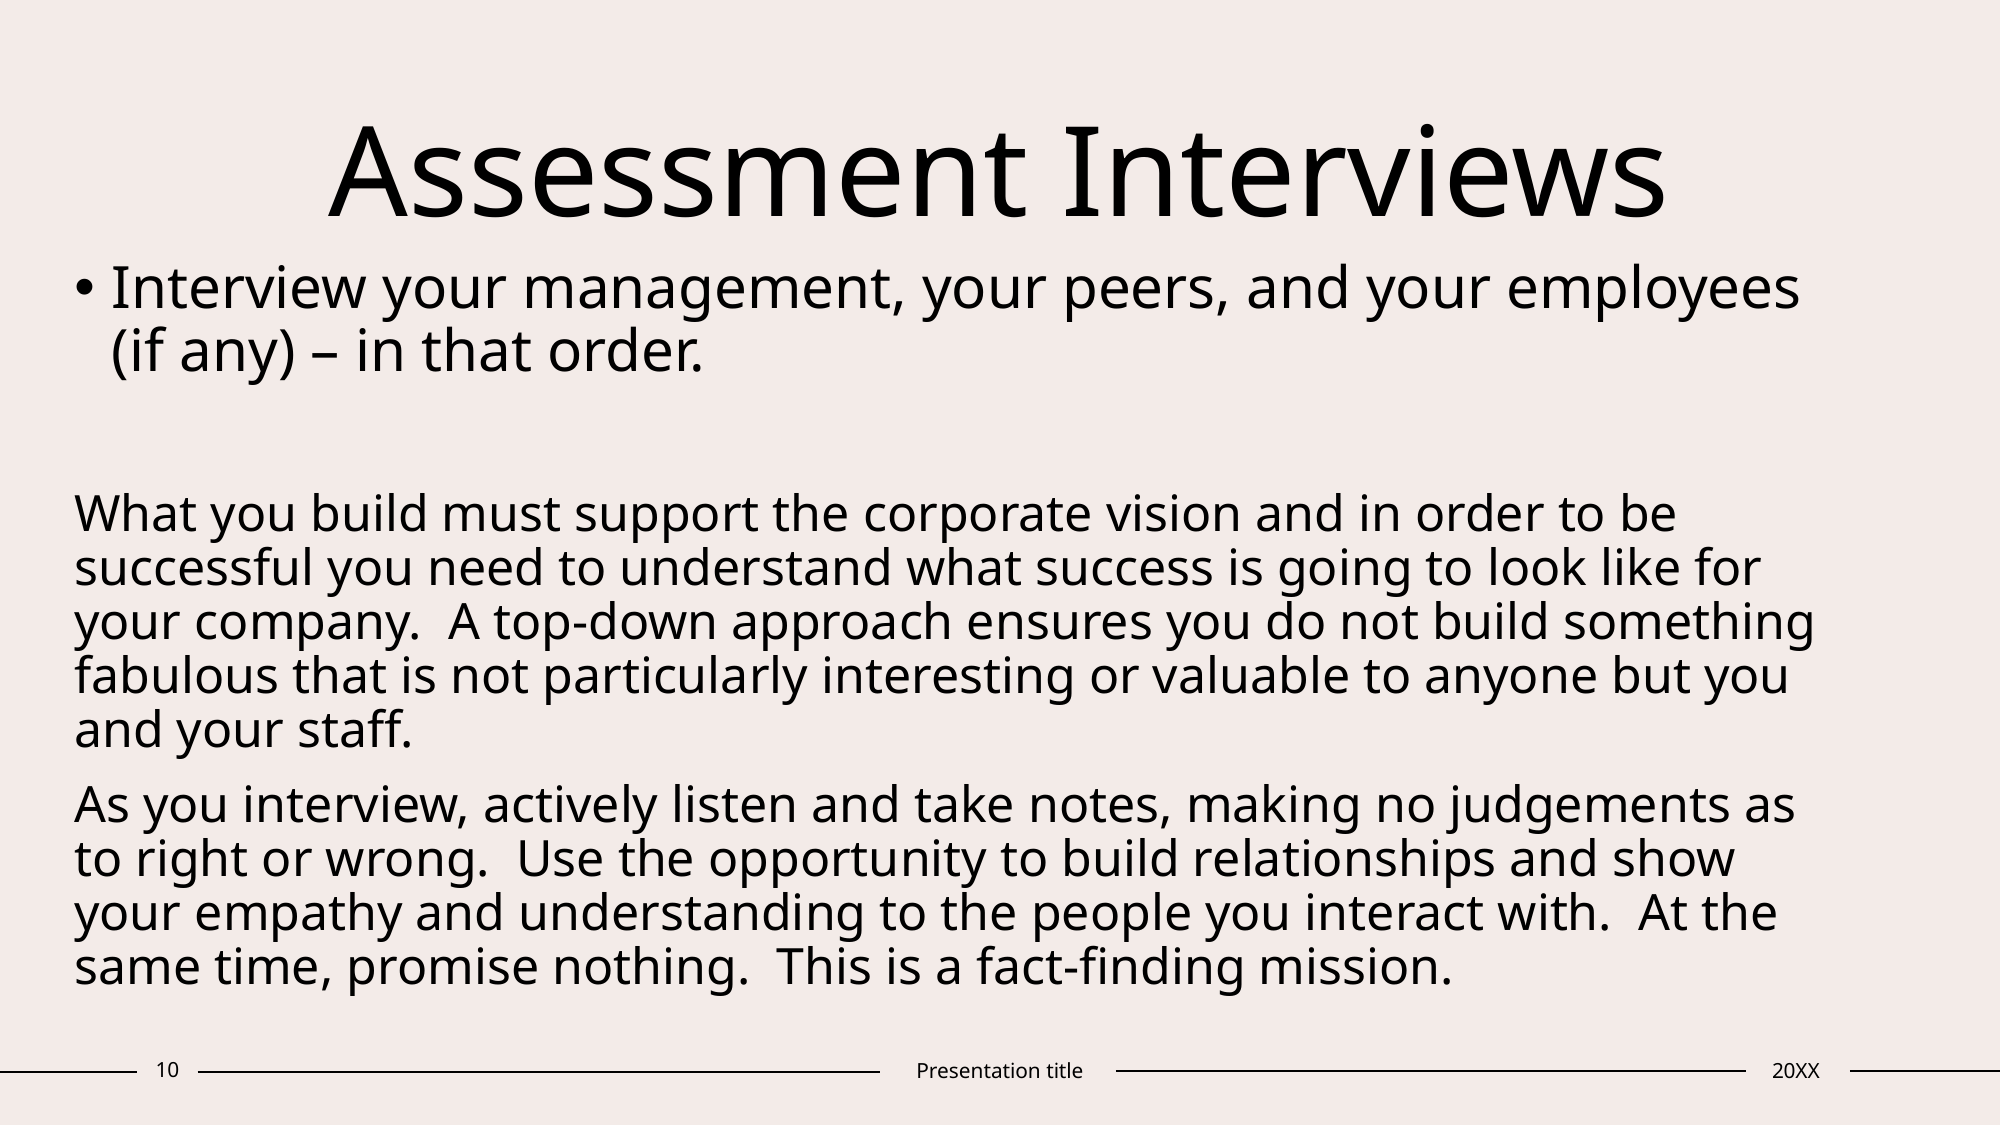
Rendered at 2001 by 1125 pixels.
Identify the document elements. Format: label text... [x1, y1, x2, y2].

title Assessment Interviews [187, 83, 1813, 250]
slide_number 10 [137, 1050, 198, 1091]
list Interview your management, your peers, and your employees (if any) – in that order. What you build must support the corporate vision and in order to be successful you need to understand what success is going to look like for your company. A top-down approach ensures you do not build something fabulous that is not particularly interesting or valuable to anyone but you and your staff. As you interview, actively listen and take notes, making no judgements as to right or wrong. Use the opportunity to build relationships and show your empathy and understanding to the people you interact with. At the same time, promise nothing. This is a fact-finding mission. [59, 250, 1864, 933]
footer Presentation title [879, 1050, 1120, 1091]
slide_number 20XX [1743, 1050, 1849, 1091]
